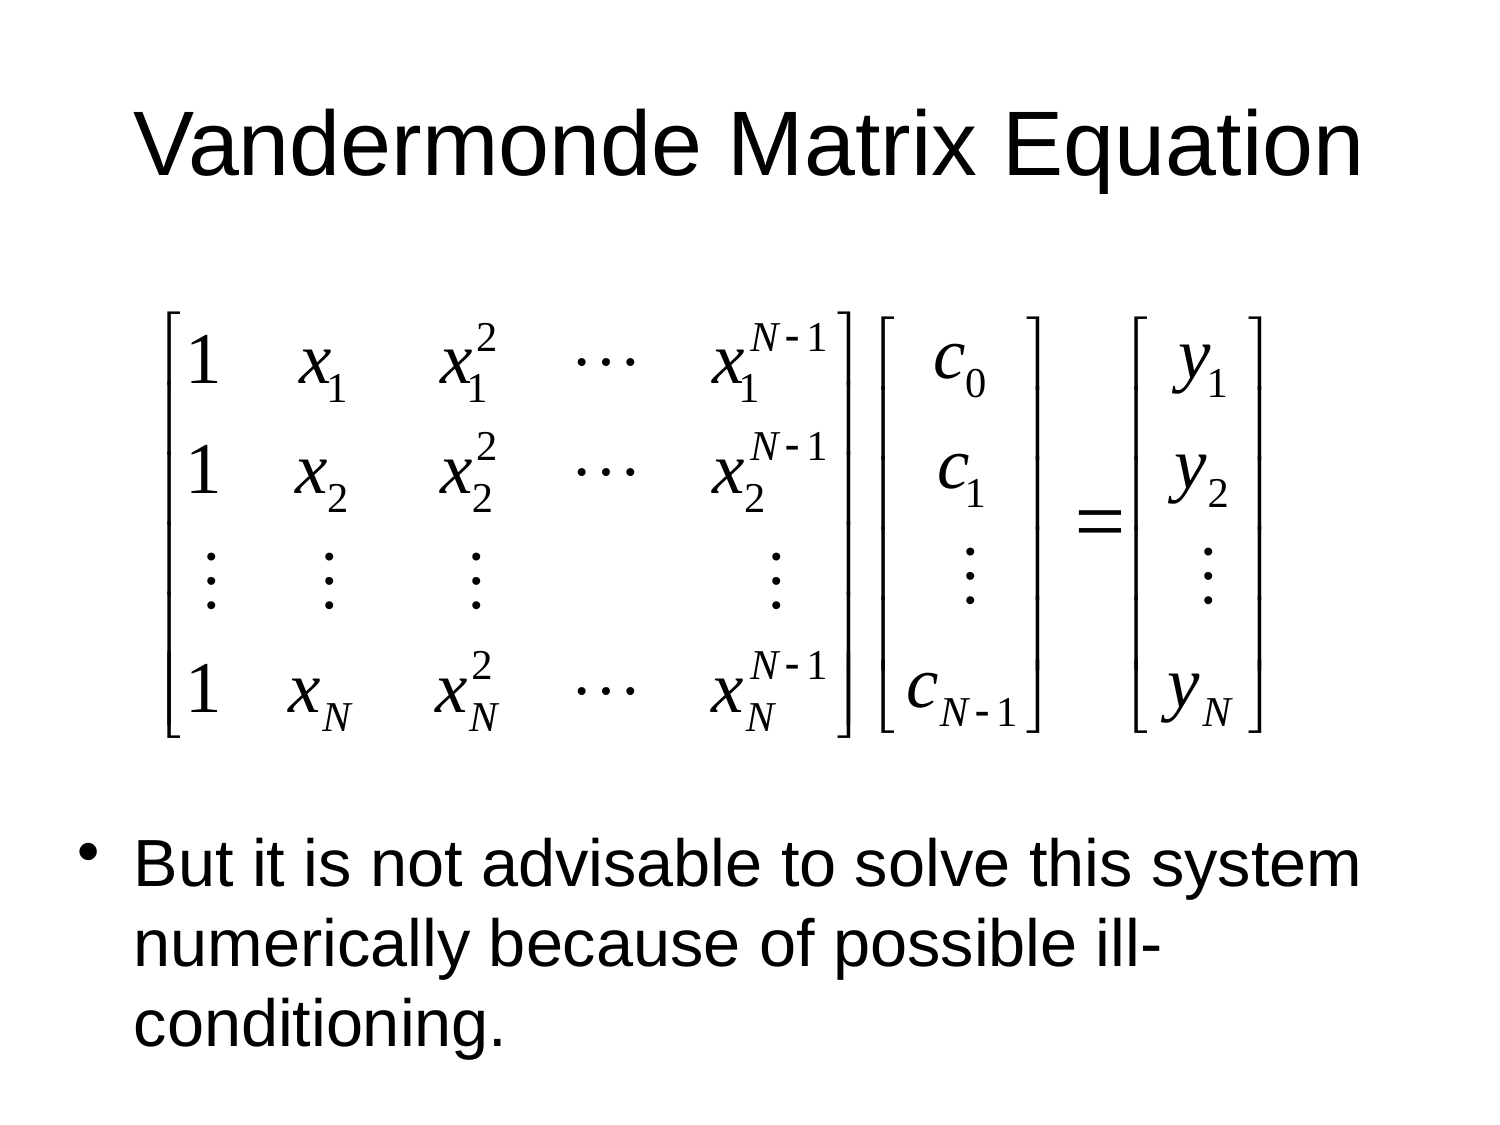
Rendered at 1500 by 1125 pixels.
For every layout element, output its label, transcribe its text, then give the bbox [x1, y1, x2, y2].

list But it is not advisable to solve this system numerically because of possible ill-conditioning. [62, 812, 1413, 1038]
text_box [150, 299, 1288, 750]
title Vandermonde Matrix Equation [75, 45, 1425, 233]
